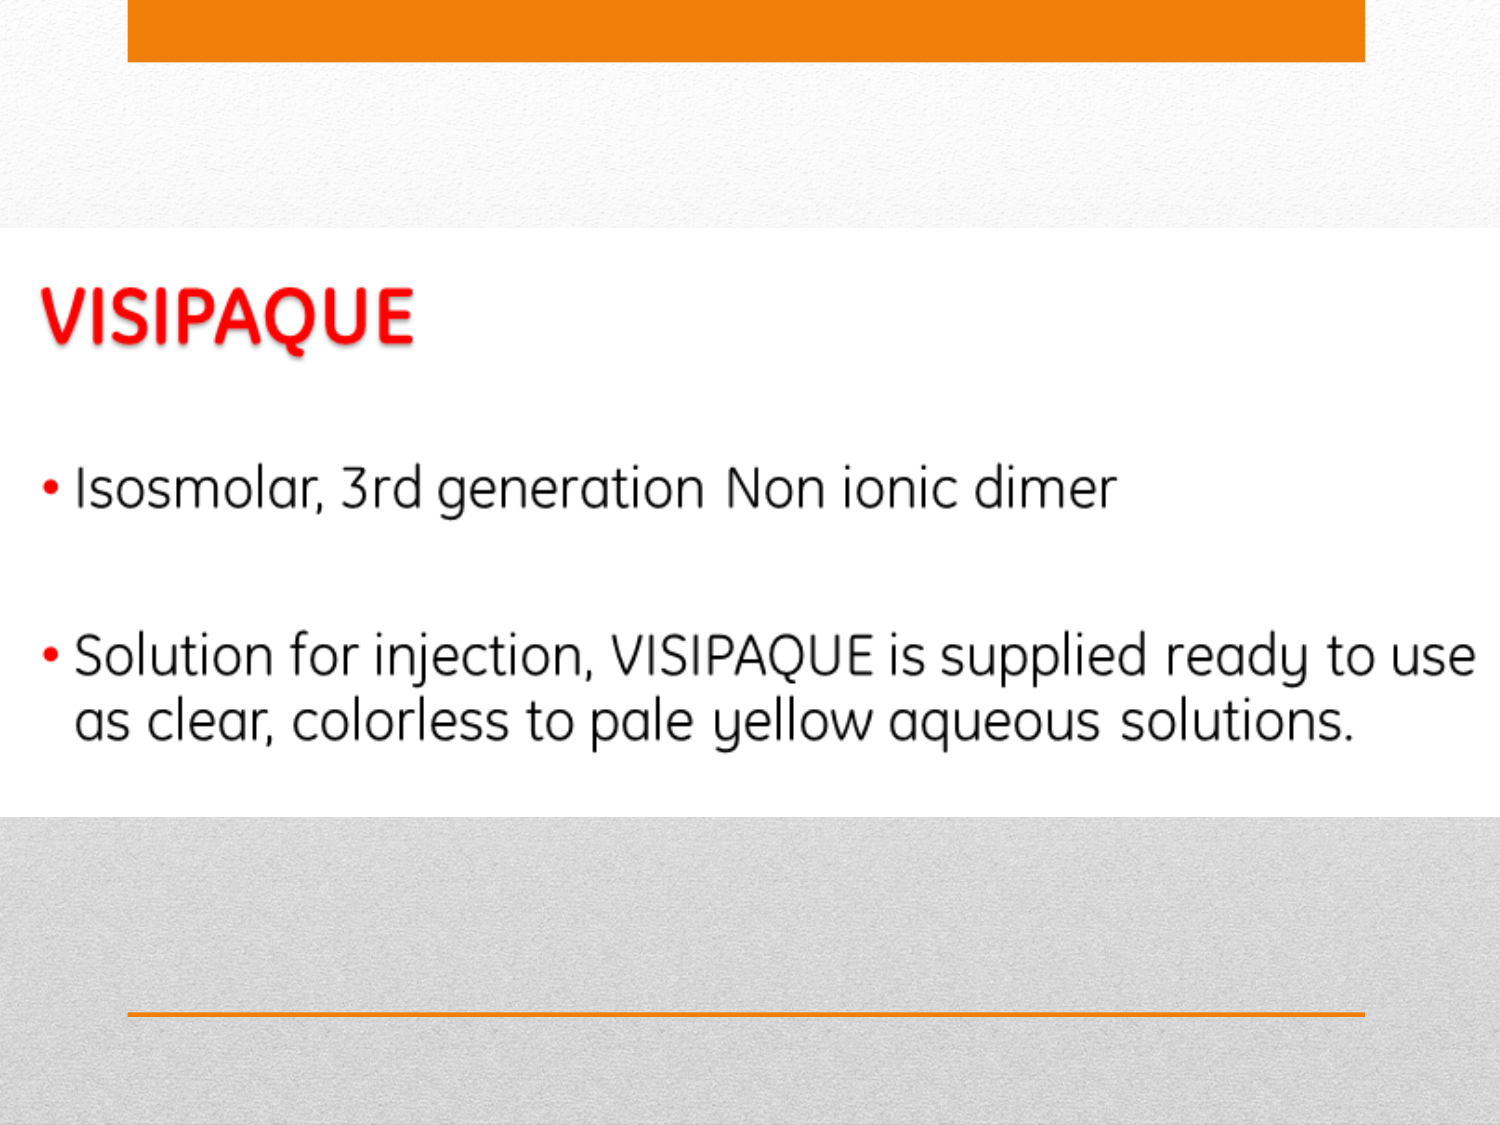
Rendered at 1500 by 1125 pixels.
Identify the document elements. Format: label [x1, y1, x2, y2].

picture [0, 227, 1500, 817]
